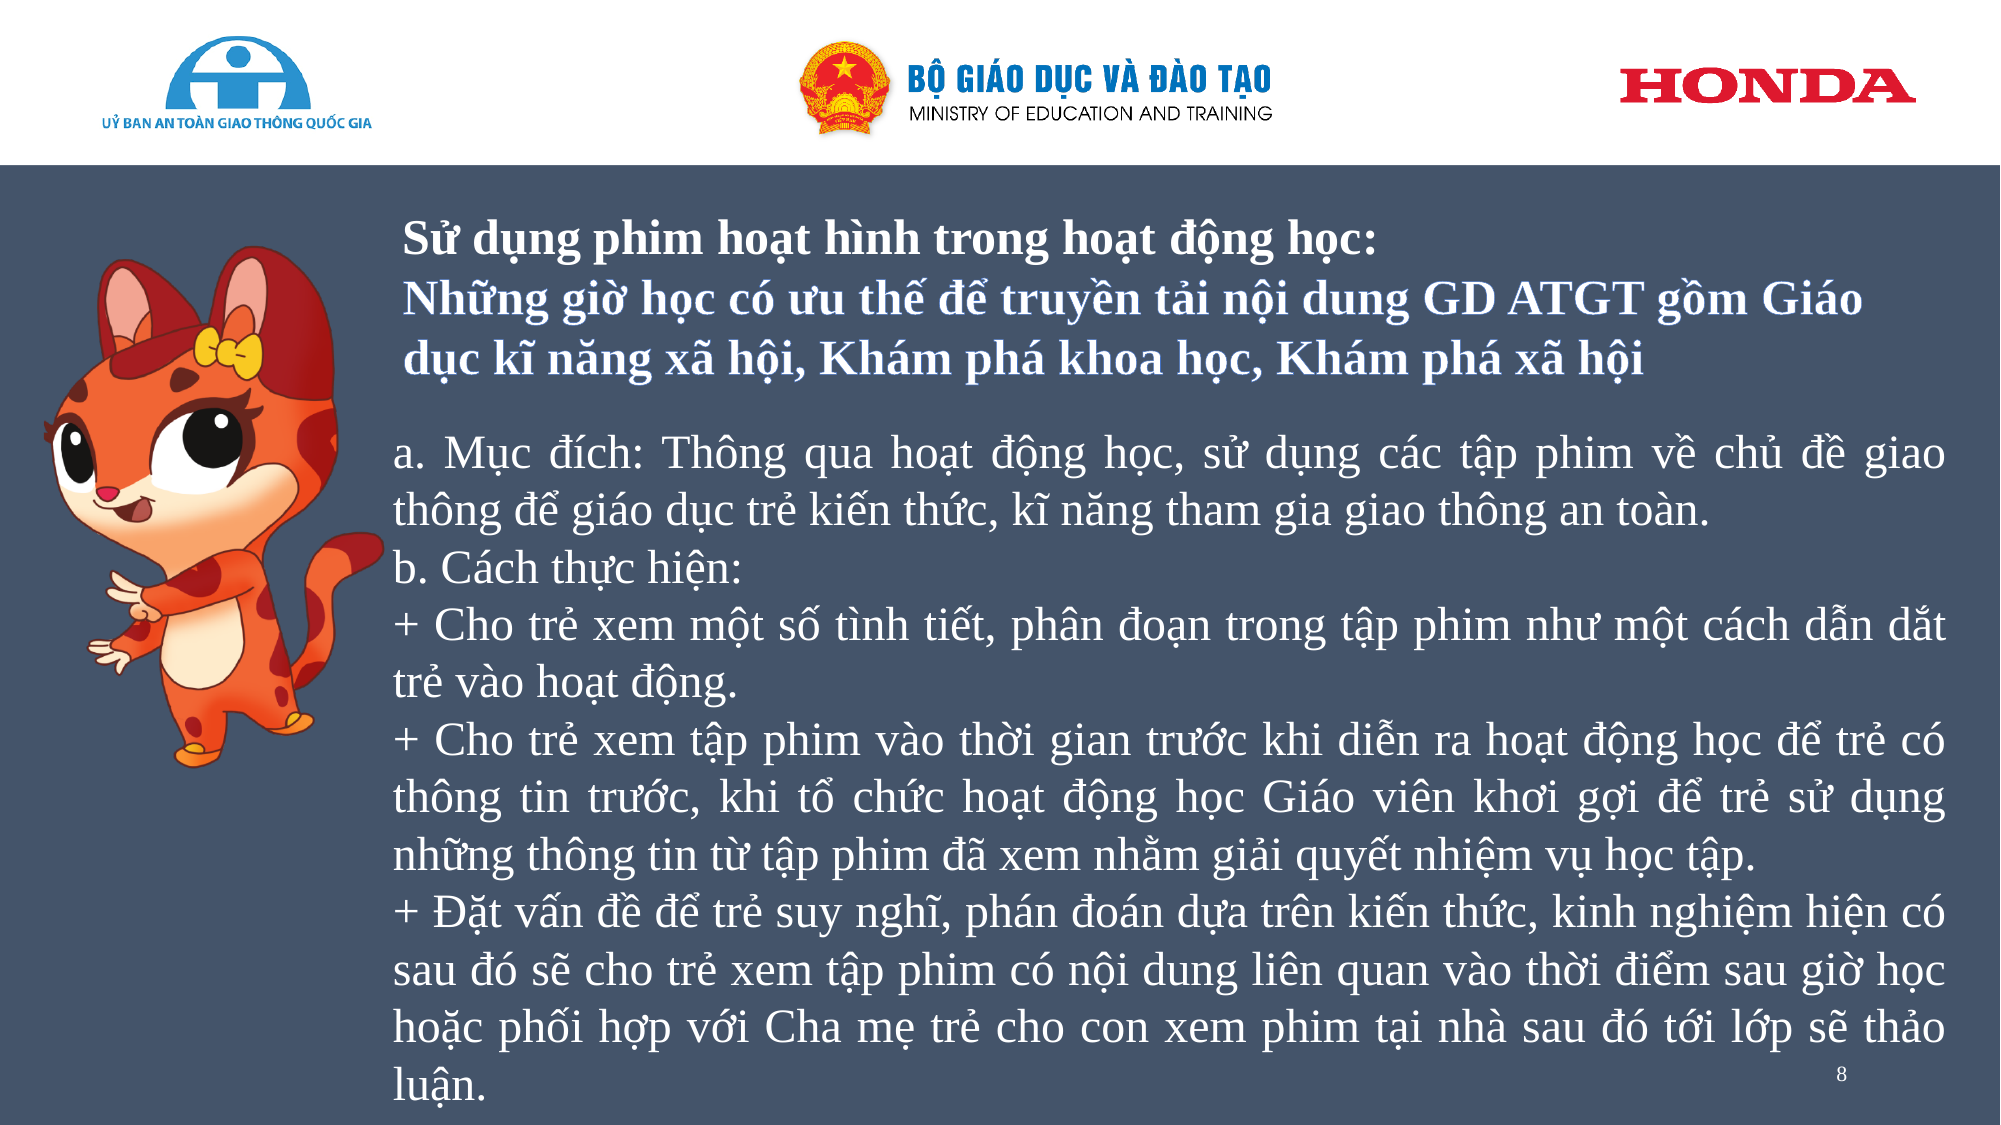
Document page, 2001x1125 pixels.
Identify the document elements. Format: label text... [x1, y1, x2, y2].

text_box [0, 0, 2000, 166]
picture [93, 21, 379, 145]
text_box a. Mục đích: Thông qua hoạt động học, sử dụng các tập phim về chủ đề giao thông để giáo dục trẻ kiến thức, kĩ năng tham gia giao thông an toàn. b. Cách thực hiện: + Cho trẻ xem một số tình tiết, phân đoạn trong tập phim như một cách dẫn dắt trẻ vào hoạt động. + Cho trẻ xem tập phim vào thời gian trước khi diễn ra hoạt động học để trẻ có thông tin trước, khi tổ chức hoạt động học Giáo viên khơi gợi để trẻ sử dụng những thông tin từ tập phim đã xem nhằm giải quyết nhiệm vụ học tập. + Đặt vấn đề để trẻ suy nghĩ, phán đoán dựa trên kiến thức, kinh nghiệm hiện có sau đó sẽ cho trẻ xem tập phim có nội dung liên quan vào thời điểm sau giờ học hoặc phối hợp với Cha mẹ trẻ cho con xem phim tại nhà sau đó tới lớp sẽ thảo luận. [378, 412, 1964, 1118]
picture [792, 34, 1272, 145]
text_box Sử dụng phim hoạt hình trong hoạt động học: Những giờ học có ưu thế để truyền tải nội dung GD ATGT gồm Giáo dục kĩ năng xã hội, Khám phá khoa học, Khám phá xã hội [387, 196, 1915, 452]
picture [1587, 34, 1949, 136]
picture [43, 208, 388, 815]
